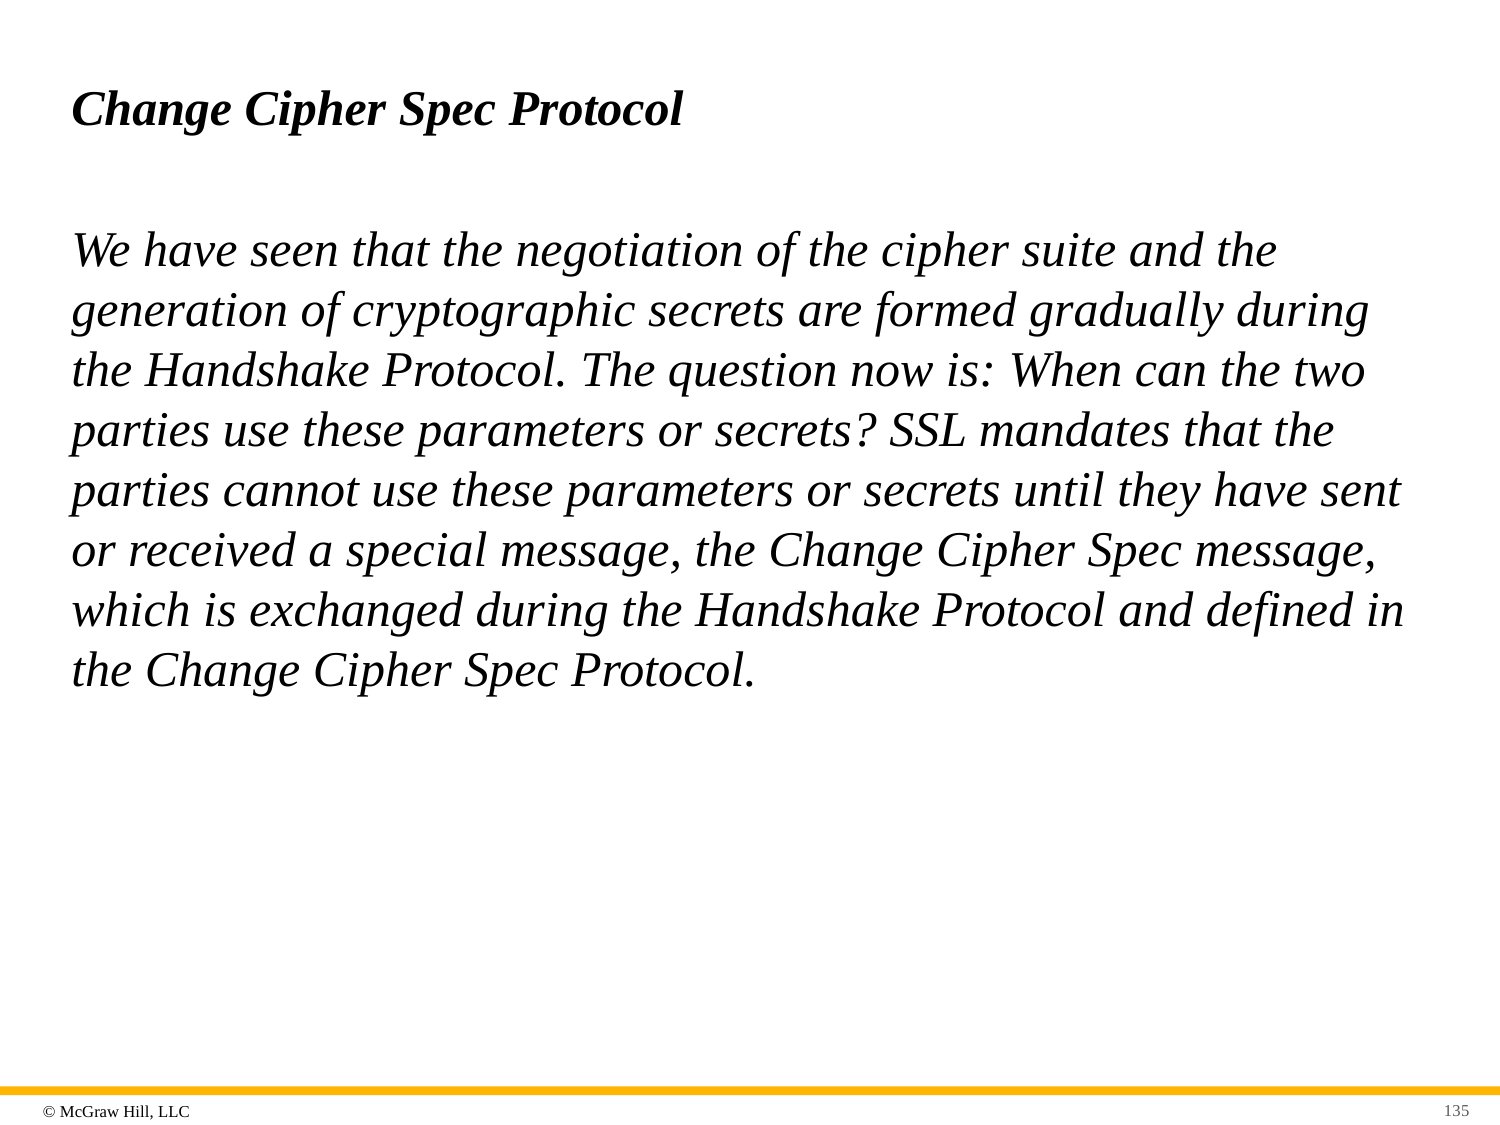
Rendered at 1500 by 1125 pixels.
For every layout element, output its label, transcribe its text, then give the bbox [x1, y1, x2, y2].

title Change Cipher Spec Protocol [56, 50, 1444, 162]
slide_number 135 [1418, 1096, 1477, 1123]
list We have seen that the negotiation of the cipher suite and the generation of cryptographic secrets are formed gradually during the Handshake Protocol. The question now is: When can the two parties use these parameters or secrets? SSL mandates that the parties cannot use these parameters or secrets until they have sent or received a special message, the Change Cipher Spec message, which is exchanged during the Handshake Protocol and defined in the Change Cipher Spec Protocol. [56, 209, 1444, 1056]
